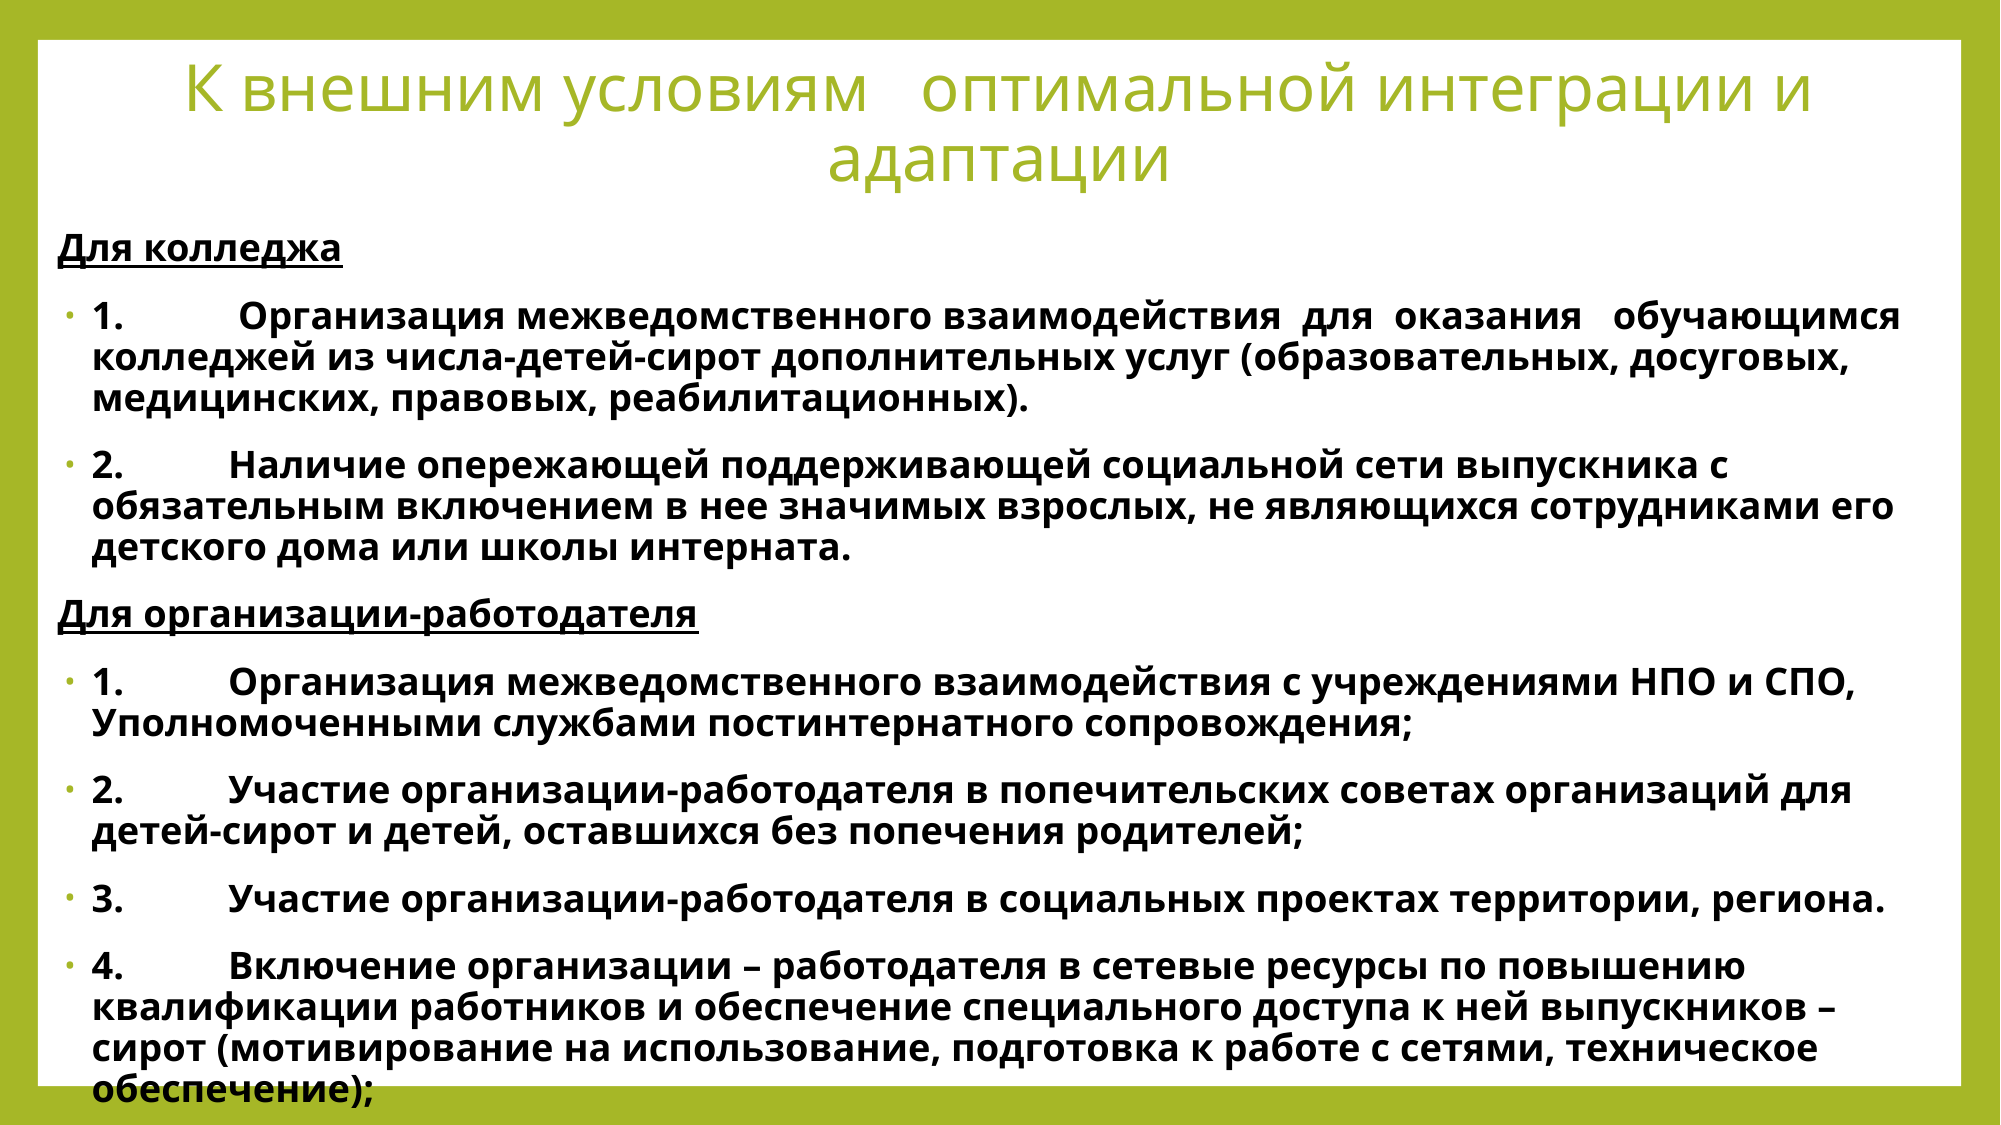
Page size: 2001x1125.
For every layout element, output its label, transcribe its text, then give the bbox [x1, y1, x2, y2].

list Для колледжа 1. Организация межведомственного взаимодействия для оказания обучающимся колледжей из числа-детей-сирот дополнительных услуг (образовательных, досуговых, медицинских, правовых, реабилитационных). 2. Наличие опережающей поддерживающей социальной сети выпускника с обязательным включением в нее значимых взрослых, не являющихся сотрудниками его детского дома или школы интерната. Для организации-работодателя 1. Организация межведомственного взаимодействия с учреждениями НПО и СПО, Уполномоченными службами постинтернатного сопровождения; 2. Участие организации-работодателя в попечительских советах организаций для детей-сирот и детей, оставшихся без попечения родителей; 3. Участие организации-работодателя в социальных проектах территории, региона. 4. Включение организации – работодателя в сетевые ресурсы по повышению квалификации работников и обеспечение специального доступа к ней выпускников – сирот (мотивирование на использование, подготовка к работе с сетями, техническое обеспечение); [42, 221, 1946, 1125]
title К внешним условиям оптимальной интеграции и адаптации [0, 47, 2000, 204]
